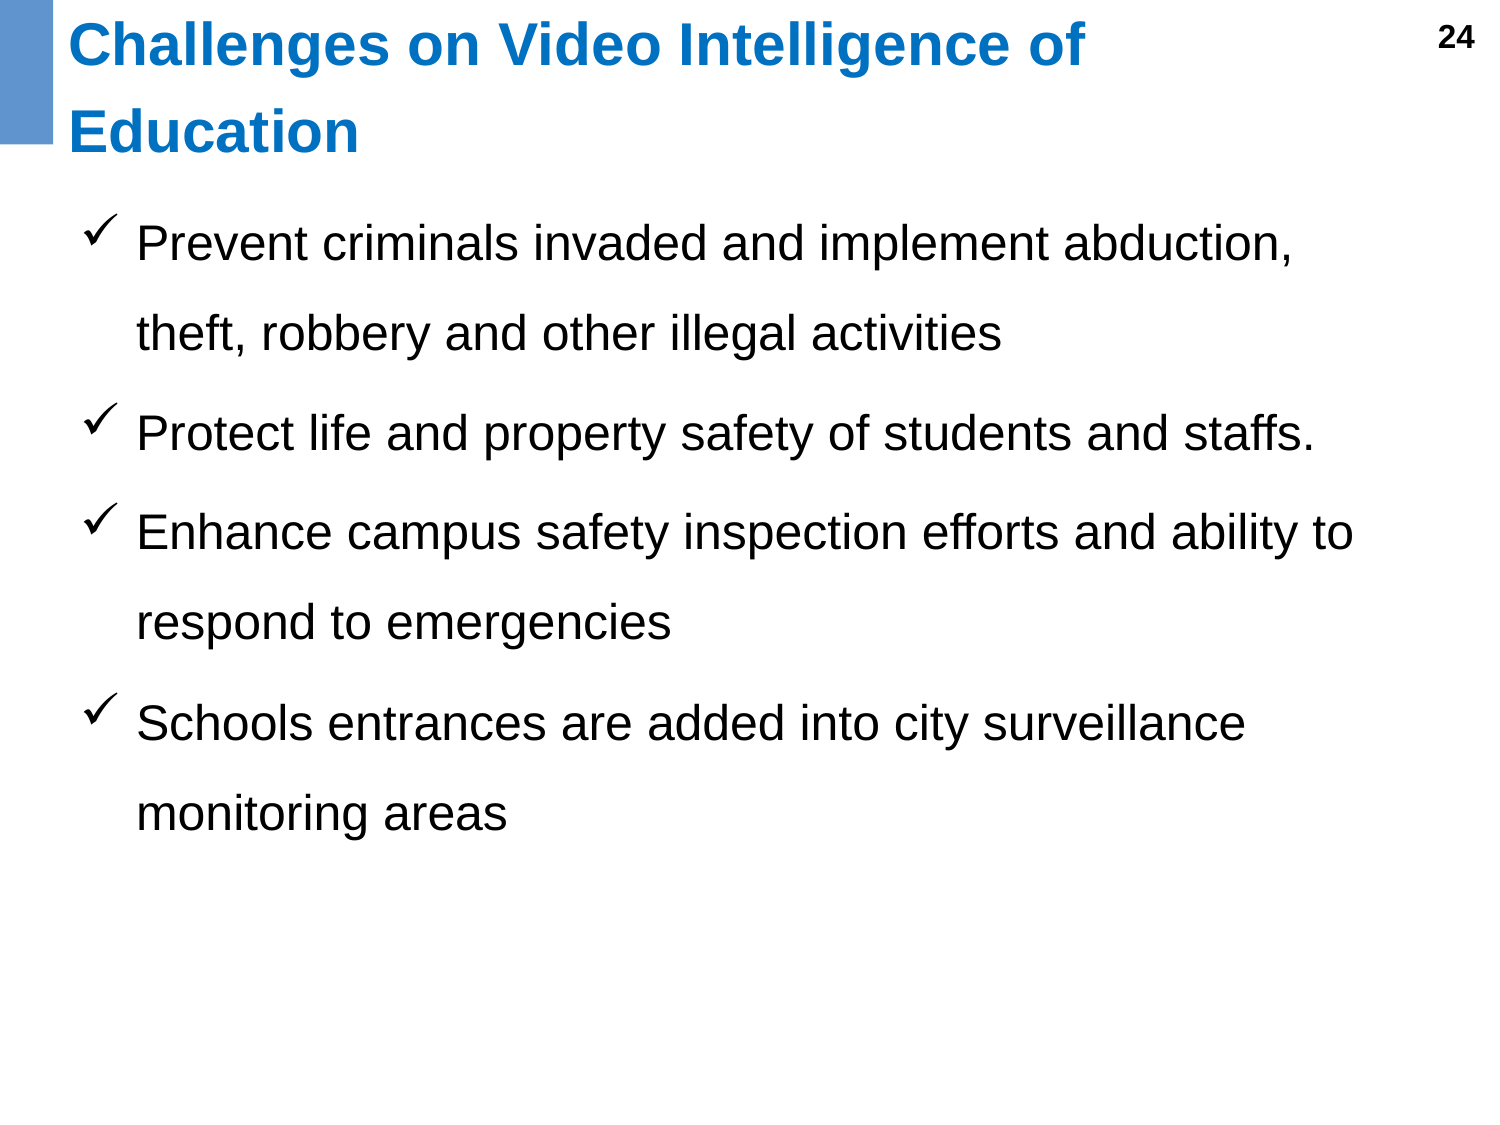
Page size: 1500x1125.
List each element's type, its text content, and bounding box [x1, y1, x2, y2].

slide_number 24 [1403, 6, 1491, 86]
text_box Prevent criminals invaded and implement abduction, theft, robbery and other illegal activities Protect life and property safety of students and staffs. Enhance campus safety inspection efforts and ability to respond to emergencies Schools entrances are added into city surveillance monitoring areas [64, 172, 1415, 916]
text_box [0, 0, 54, 145]
text_box Challenges on Video Intelligence of Education [53, 0, 1403, 172]
